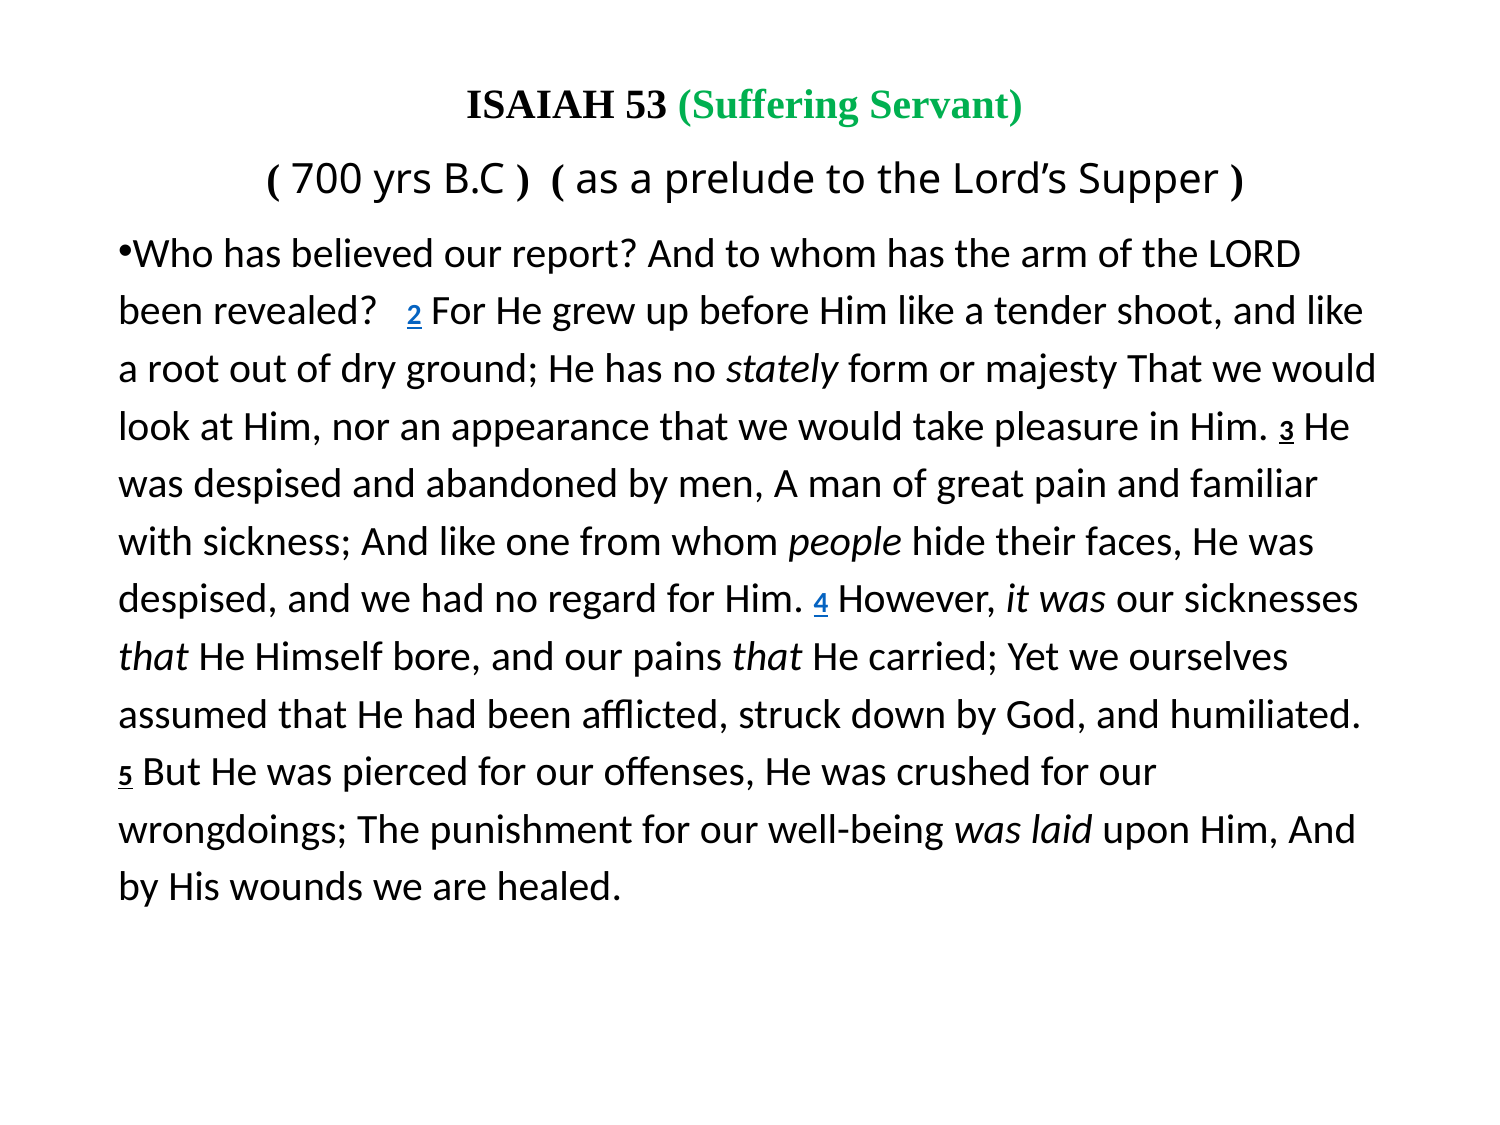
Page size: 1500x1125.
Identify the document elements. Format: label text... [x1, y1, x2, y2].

list ISAIAH 53 (Suffering Servant) ( 700 yrs B.C ) ( as a prelude to the Lord’s Supper ) Who has believed our report? And to whom has the arm of the LORD been revealed? 2 For He grew up before Him like a tender shoot, and like a root out of dry ground; He has no stately form or majesty That we would look at Him, nor an appearance that we would take pleasure in Him. 3 He was despised and abandoned by men, A man of great pain and familiar with sickness; And like one from whom people hide their faces, He was despised, and we had no regard for Him. 4 However, it was our sicknesses that He Himself bore, and our pains that He carried; Yet we ourselves assumed that He had been afflicted, struck down by God, and humiliated. 5 But He was pierced for our offenses, He was crushed for our wrongdoings; The punishment for our well-being was laid upon Him, And by His wounds we are healed. [103, 62, 1397, 1029]
